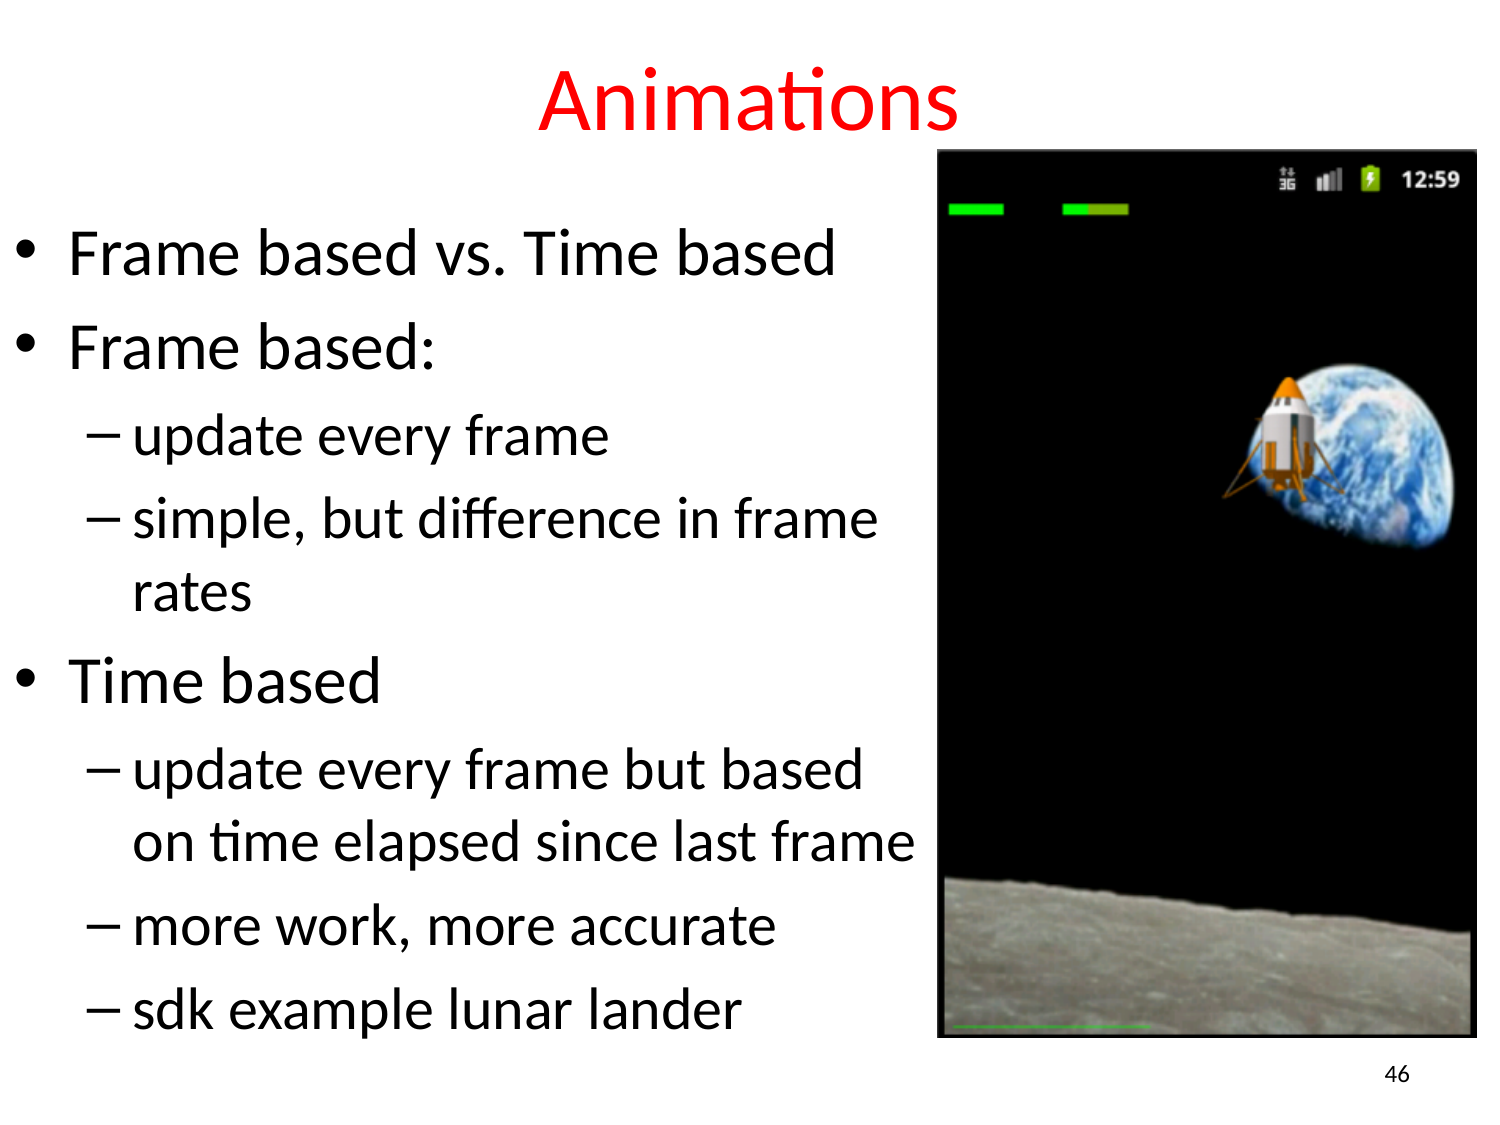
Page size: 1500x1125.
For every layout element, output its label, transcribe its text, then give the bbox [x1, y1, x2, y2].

title Animations [75, 0, 1425, 188]
picture [937, 149, 1477, 1038]
list Frame based vs. Time based Frame based: update every frame simple, but difference in frame rates Time based update every frame but based on time elapsed since last frame more work, more accurate sdk example lunar lander [0, 200, 950, 1055]
slide_number 46 [1074, 1046, 1425, 1103]
